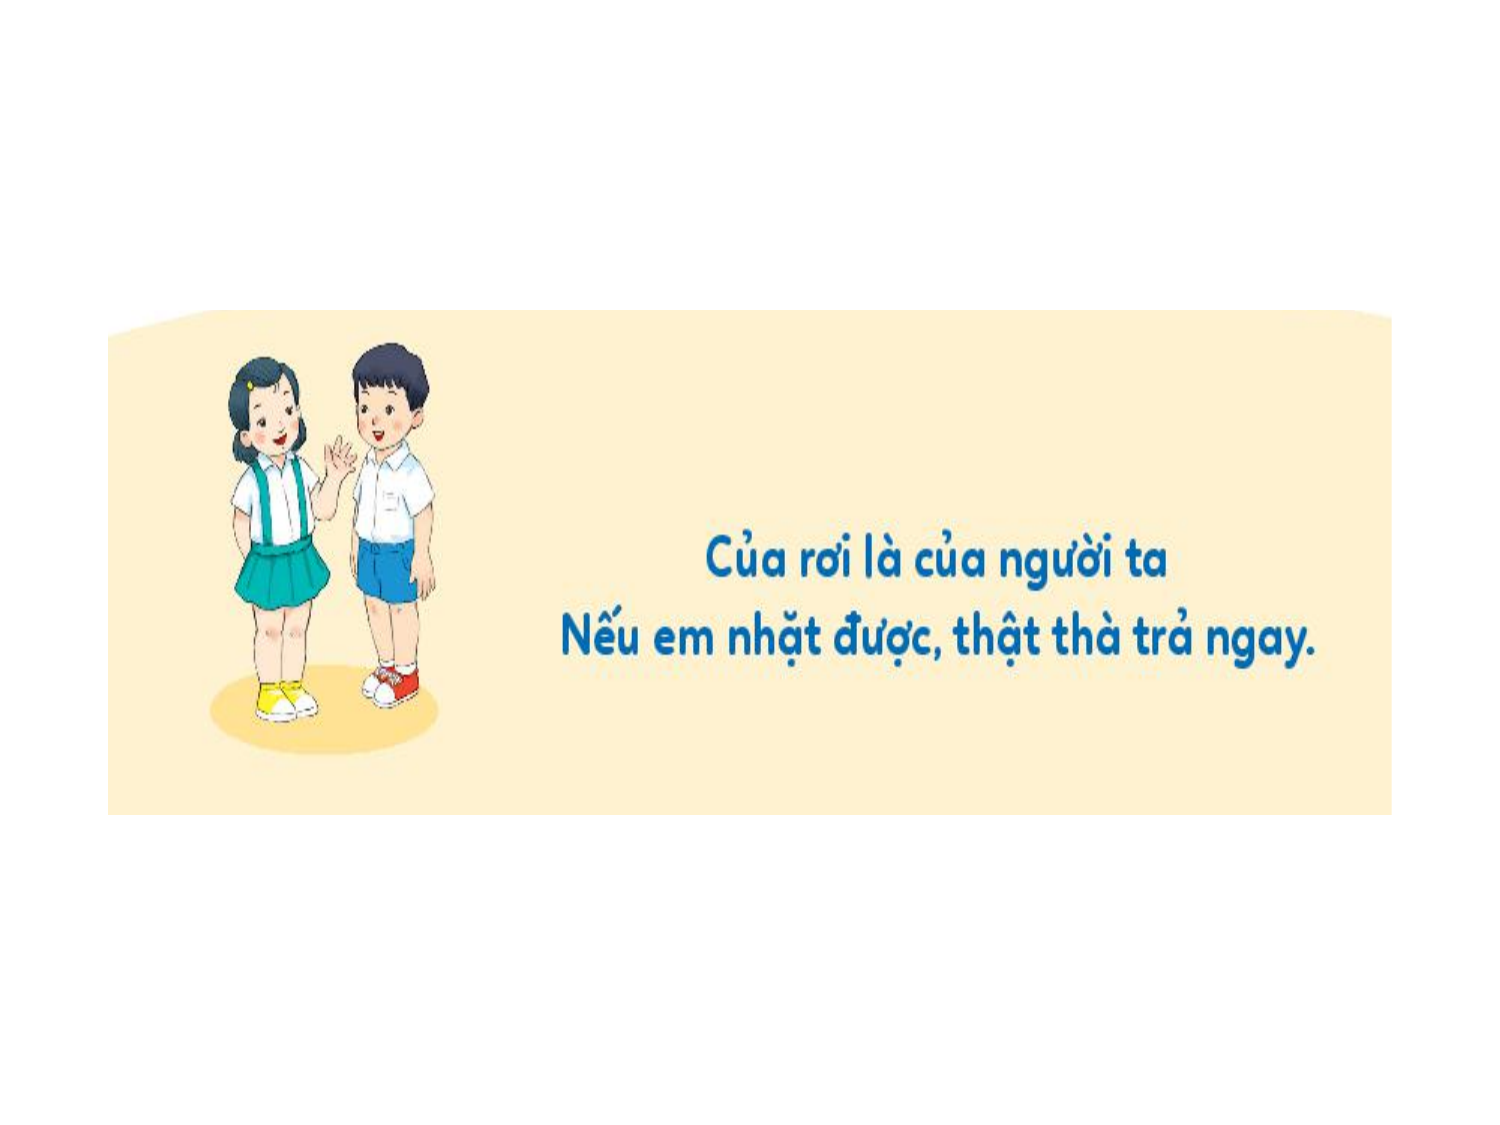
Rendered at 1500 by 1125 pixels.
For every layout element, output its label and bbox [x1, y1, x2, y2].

picture [107, 310, 1392, 815]
